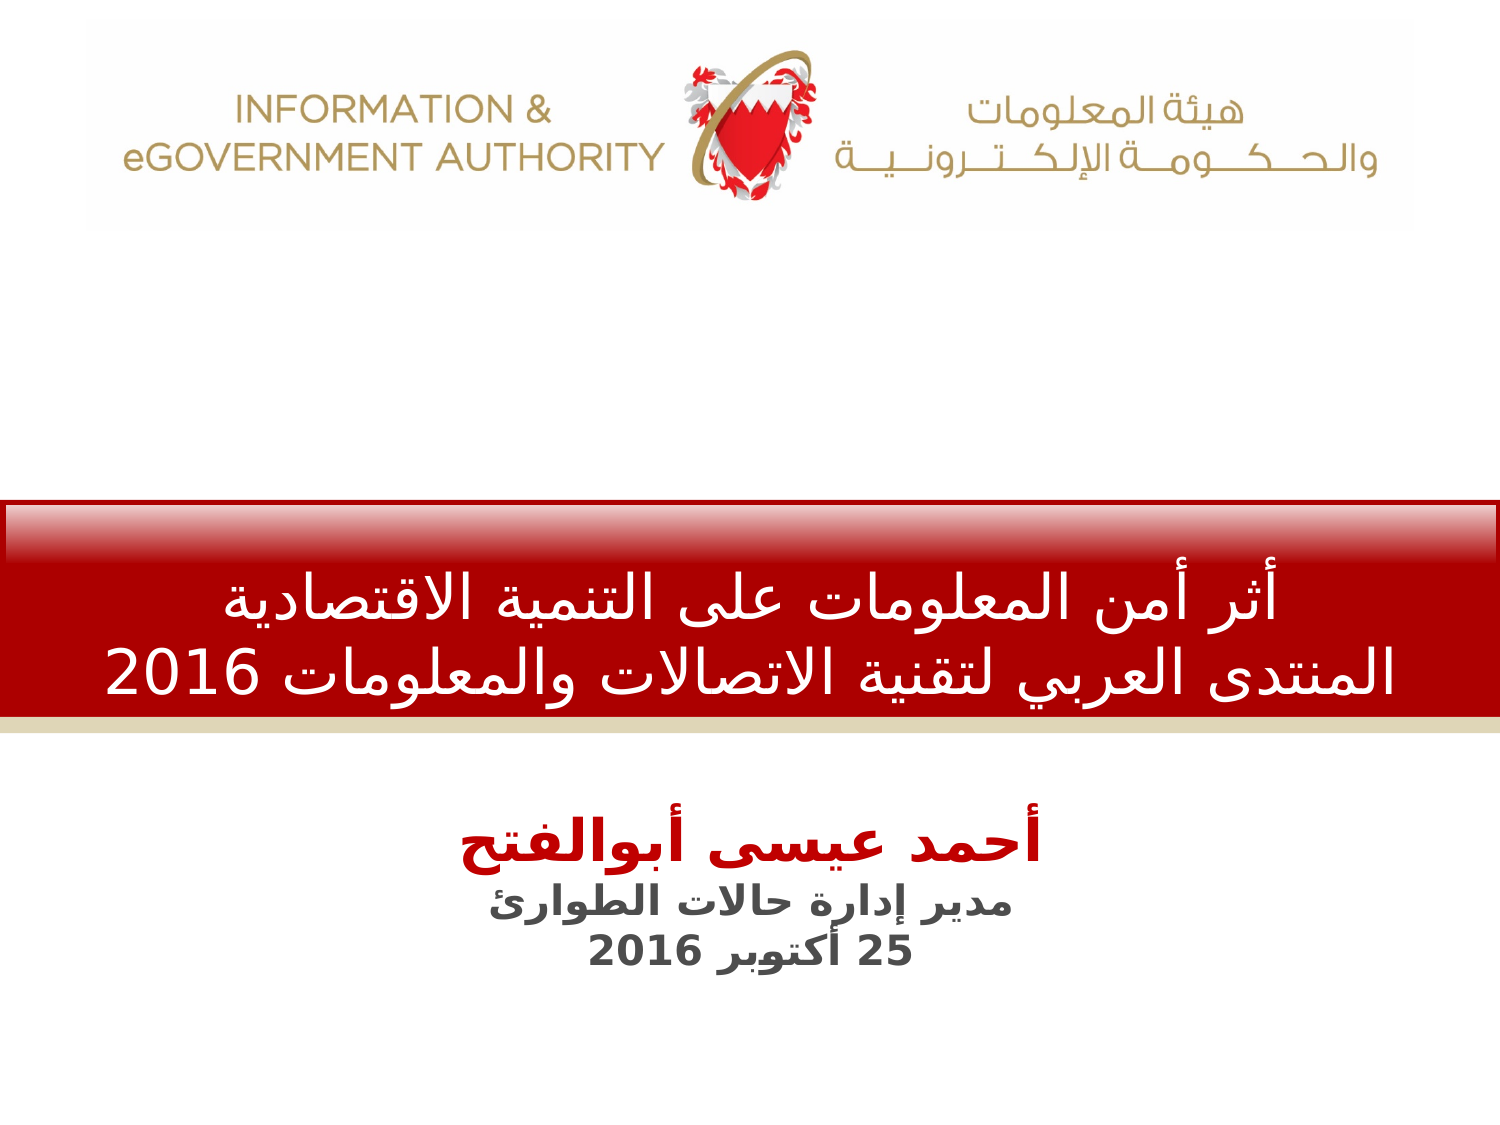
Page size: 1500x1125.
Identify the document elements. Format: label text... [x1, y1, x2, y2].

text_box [0, 499, 1500, 718]
text_box أحمد عيسى أبوالفتح مدير إدارة حالات الطوارئ 25 أكتوبر 2016 [230, 835, 1272, 991]
text_box [0, 726, 1500, 735]
picture [86, 19, 1414, 231]
